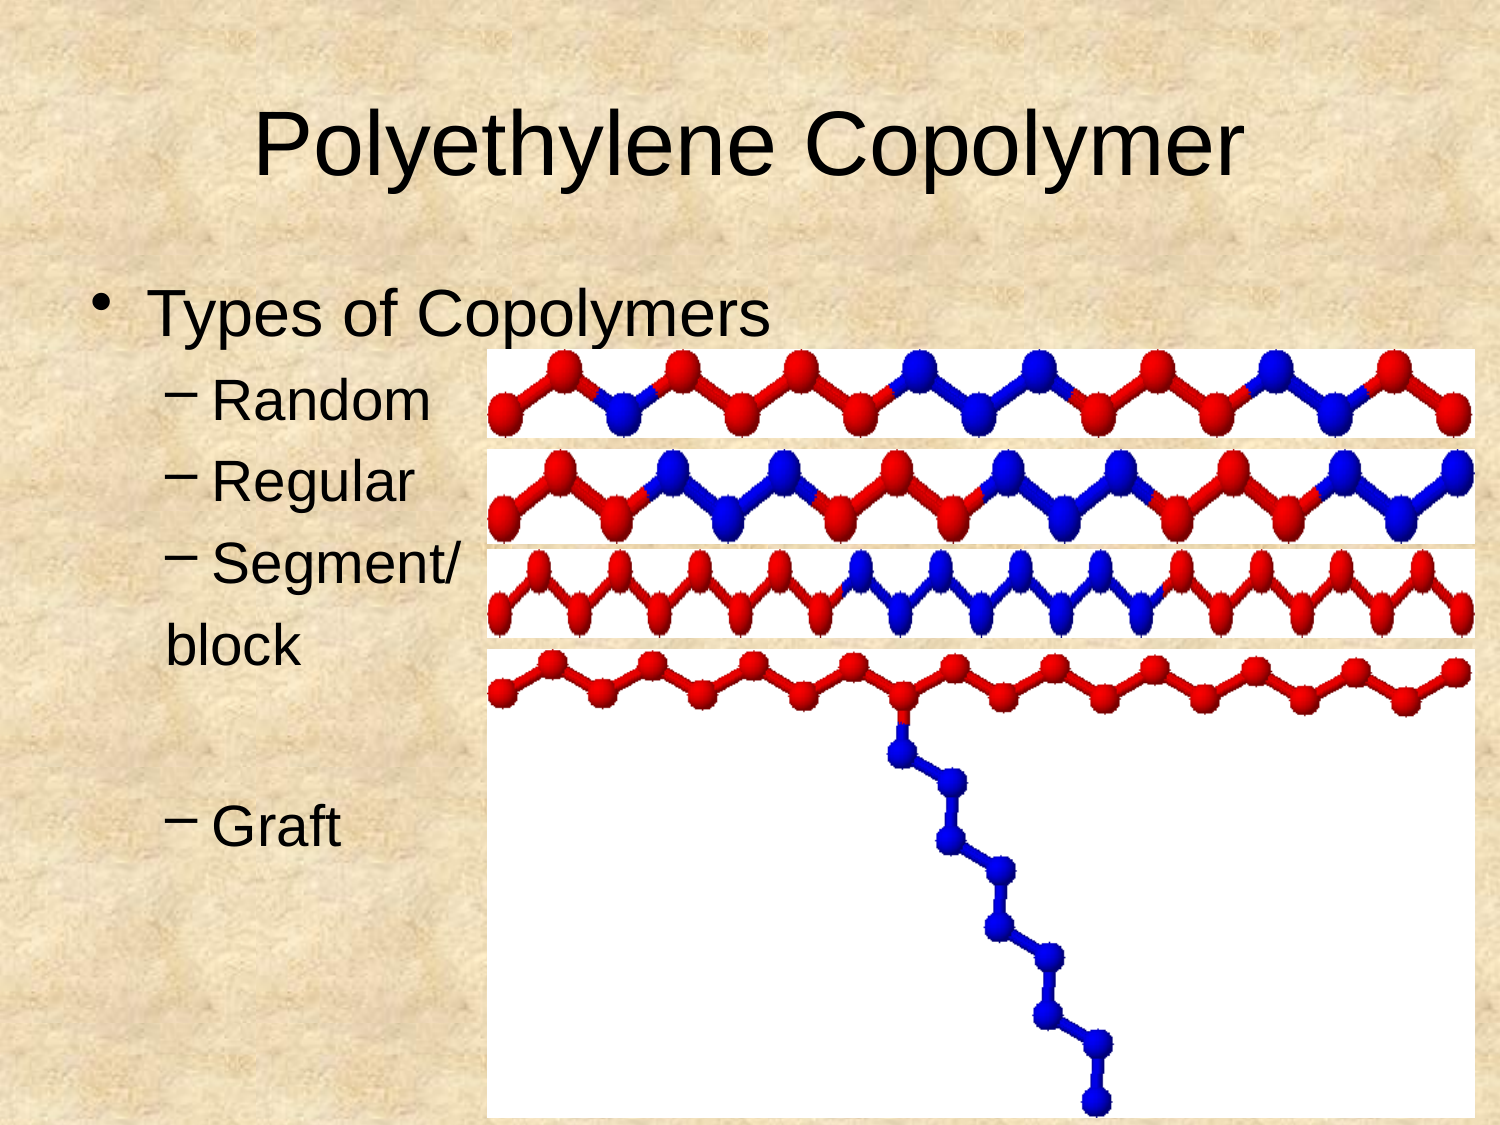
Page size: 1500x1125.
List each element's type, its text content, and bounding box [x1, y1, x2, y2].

list Types of Copolymers Random Regular Segment/ block Graft [74, 262, 1426, 1006]
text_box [487, 649, 1476, 1118]
title Polyethylene Copolymer [74, 44, 1426, 233]
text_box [487, 349, 1476, 438]
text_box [487, 549, 1476, 638]
picture [0, 0, 1500, 1125]
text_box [487, 449, 1476, 544]
